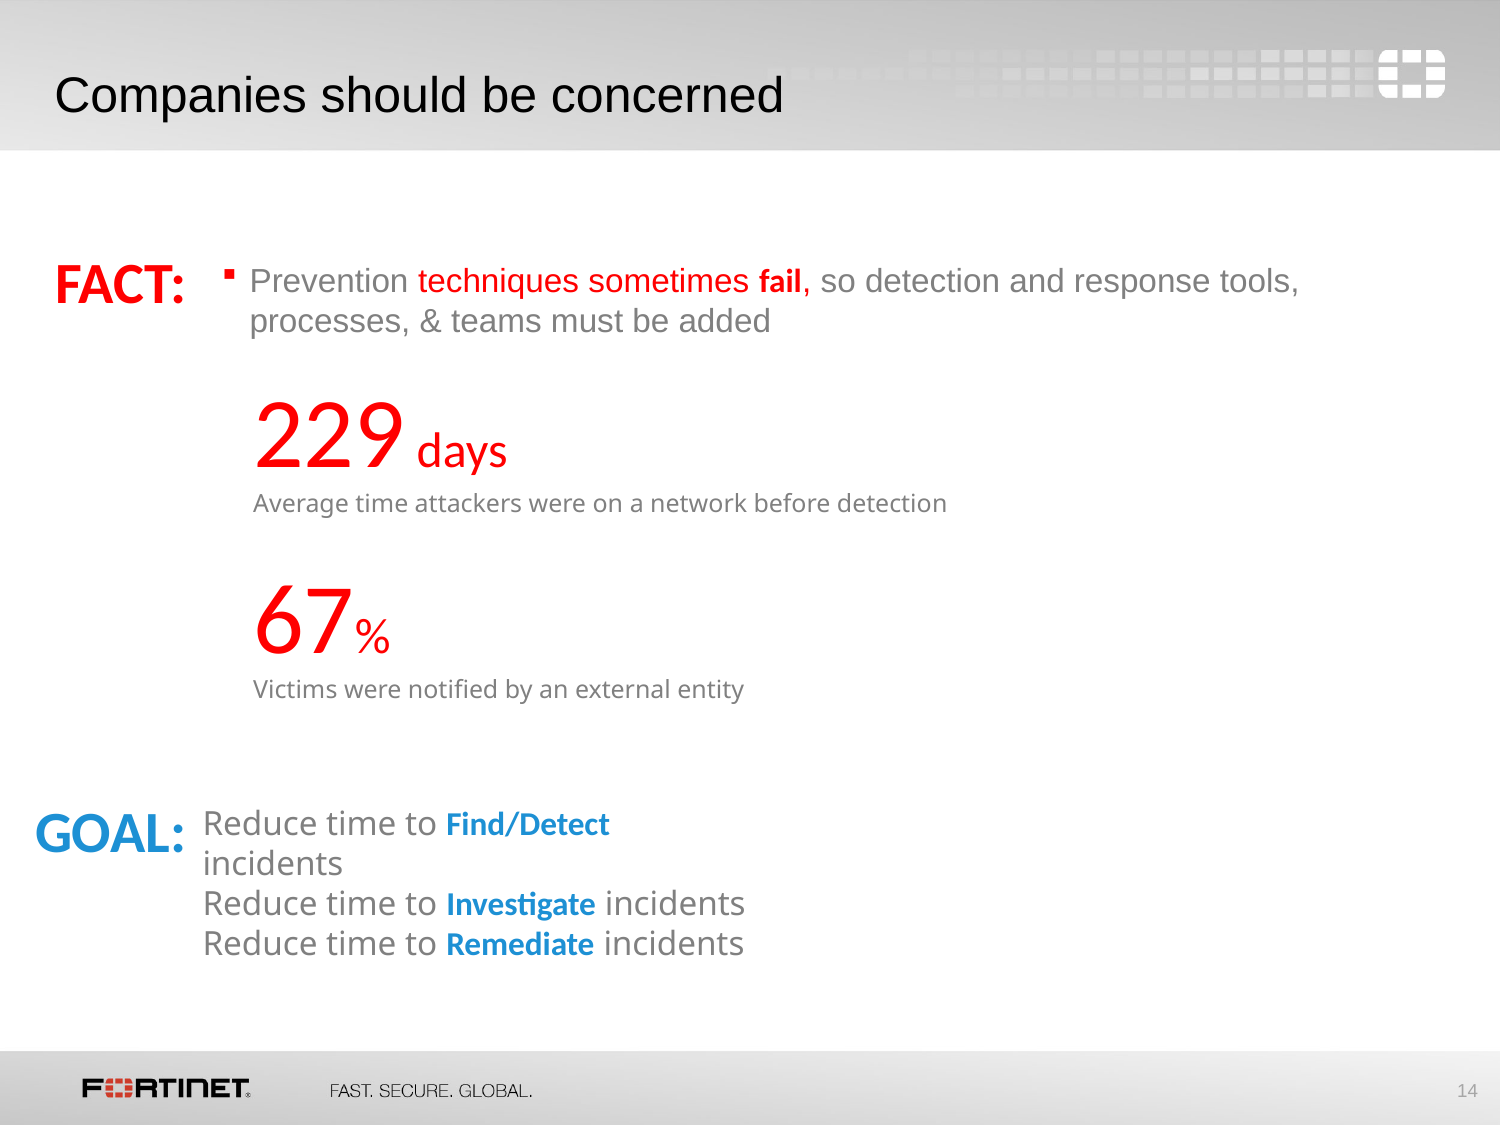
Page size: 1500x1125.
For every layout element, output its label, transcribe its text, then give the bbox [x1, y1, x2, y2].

text_box GOAL: [34, 786, 187, 872]
text_box FACT: [55, 238, 187, 323]
list Prevention techniques sometimes fail, so detection and response tools, processes, & teams must be added [221, 258, 1421, 406]
text_box 229 days Average time attackers were on a network before detection [253, 367, 1096, 518]
picture [0, 0, 1500, 1125]
text_box 67% Victims were notified by an external entity [253, 553, 1018, 704]
text_box Reduce time to Find/Detect incidents Reduce time to Investigate incidents Reduce time to Remediate incidents [187, 794, 766, 970]
title Companies should be concerned [54, 67, 1448, 127]
